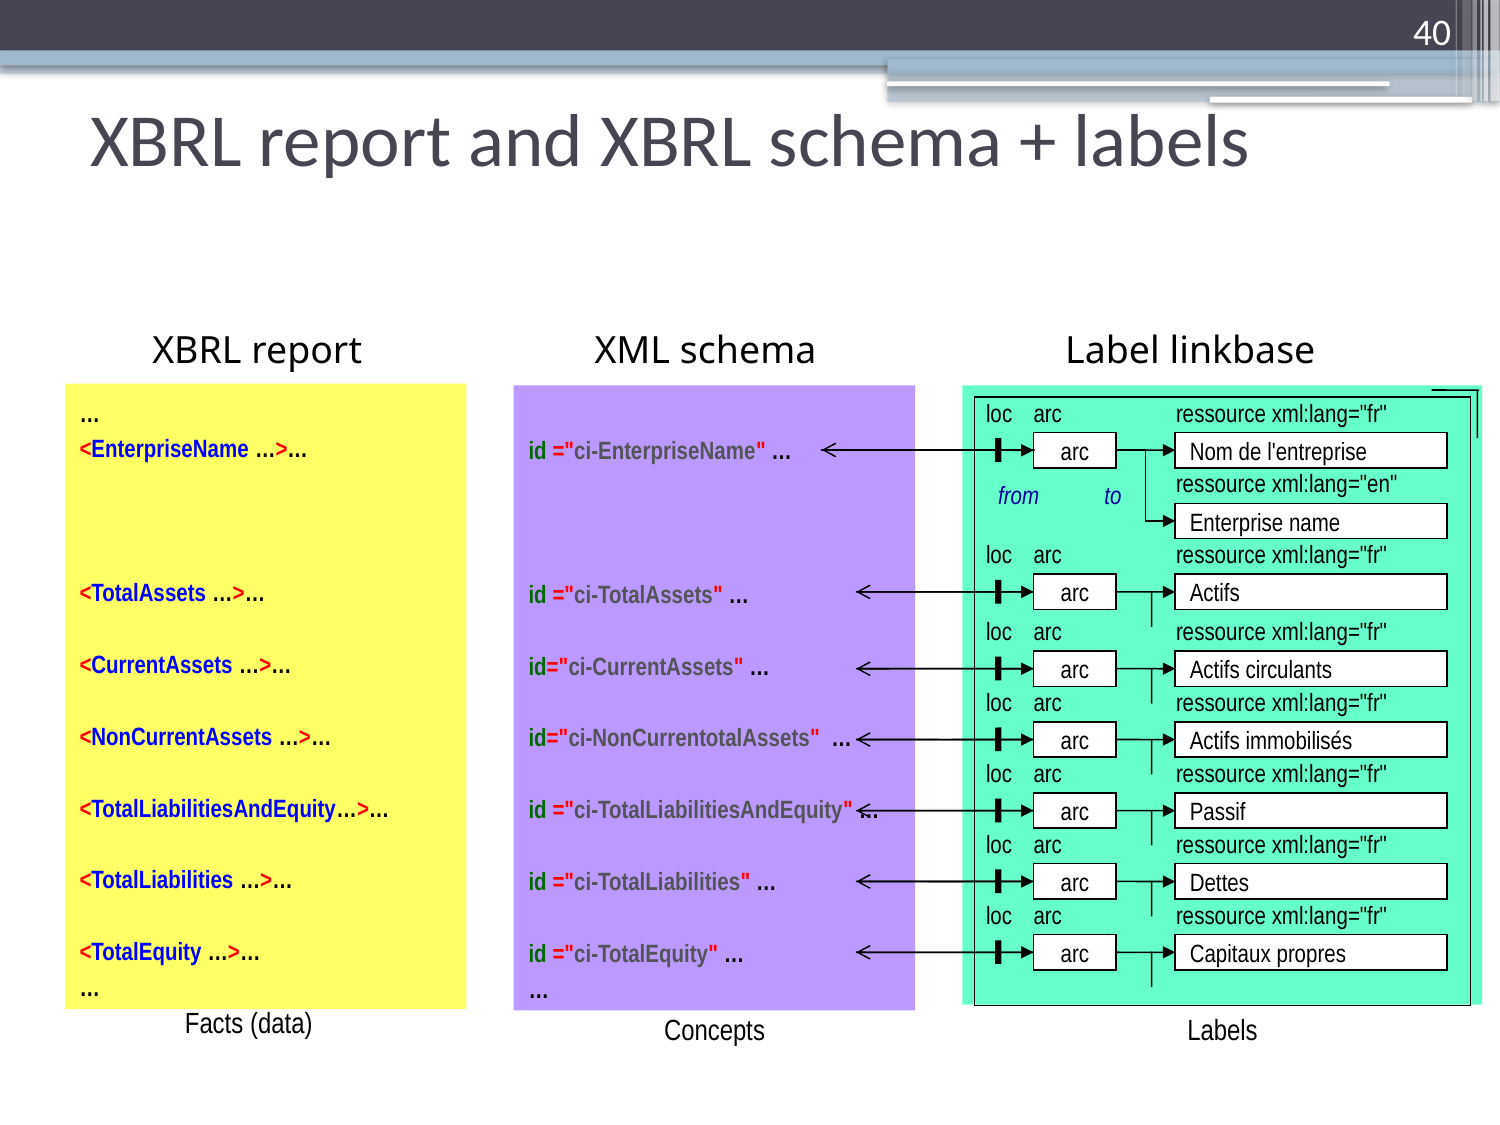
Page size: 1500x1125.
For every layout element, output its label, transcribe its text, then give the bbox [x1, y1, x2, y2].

text_box from [998, 479, 1040, 510]
text_box to [1104, 479, 1110, 510]
text_box Label linkbase [1065, 326, 1316, 372]
text_box … <EnterpriseName …>… <TotalAssets …>… <CurrentAssets …>… <NonCurrentAssets …>… <TotalLiabilitiesAndEquity…>… <TotalLiabilities …>… <TotalEquity …>… … [64, 383, 467, 1009]
text_box [1471, 443, 1483, 1005]
slide_number 40 [1340, 0, 1466, 61]
text_box [962, 385, 1483, 449]
title XBRL report and XBRL schema + labels [74, 54, 1426, 219]
text_box [962, 451, 974, 590]
text_box [962, 961, 974, 1005]
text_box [1115, 449, 1176, 522]
text_box XBRL report [152, 326, 363, 372]
text_box Labels [1187, 1011, 1258, 1047]
text_box [821, 442, 998, 458]
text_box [855, 591, 1034, 953]
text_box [1431, 389, 1480, 439]
text_box XML schema [594, 326, 817, 372]
text_box Facts (data) [184, 1004, 313, 1040]
text_box id ="ci-EnterpriseName" … id ="ci-TotalAssets" … id="ci-CurrentAssets" … id="ci-NonCurrentotalAssets" … id ="ci-TotalLiabilitiesAndEquity" … id ="ci-TotalLiabilities" … id ="ci-TotalEquity" … … [513, 385, 916, 1011]
text_box [974, 397, 1471, 1006]
text_box Concepts [664, 1011, 766, 1047]
